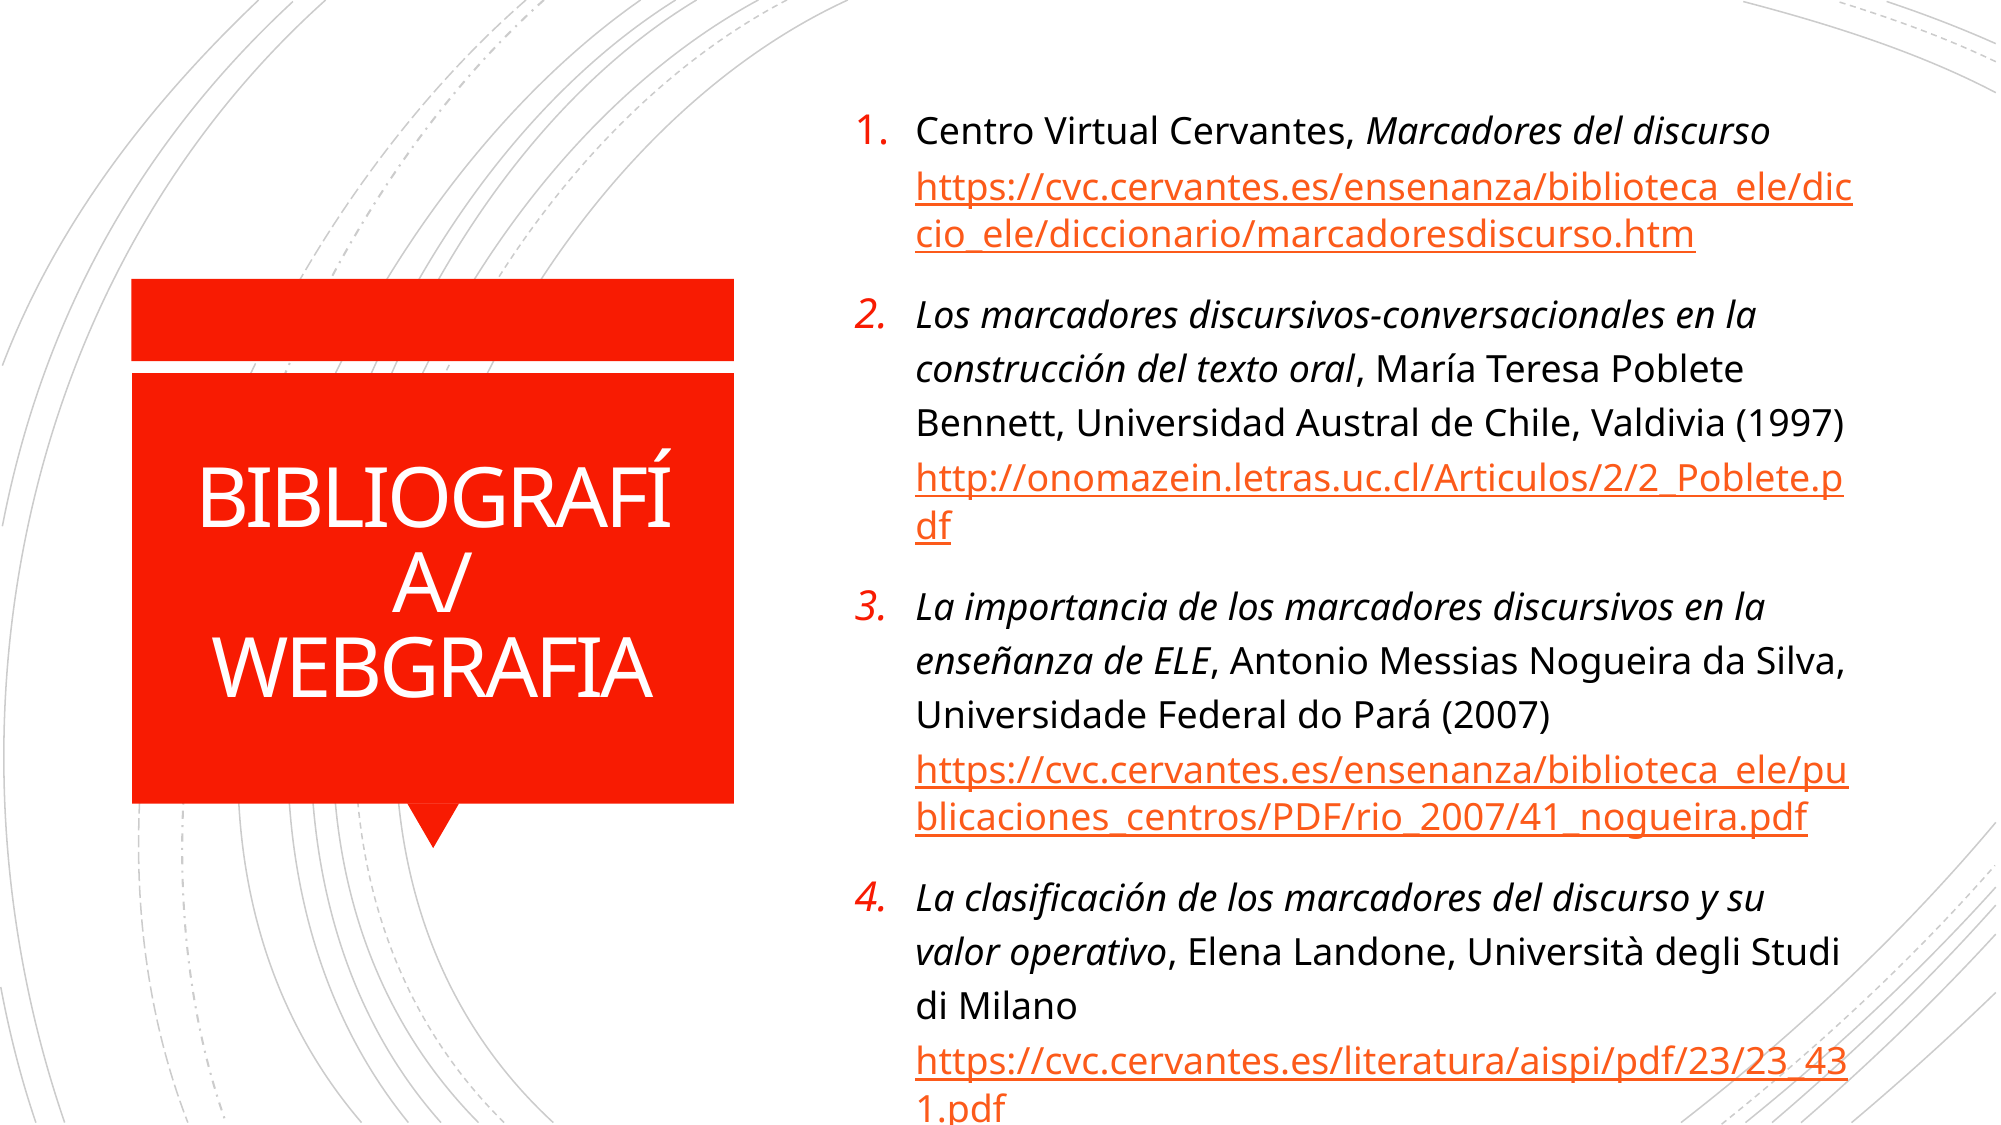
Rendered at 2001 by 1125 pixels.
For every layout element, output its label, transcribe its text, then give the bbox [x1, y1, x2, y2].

title BIBLIOGRAFÍA/ WEBGRAFIA [145, 385, 720, 789]
list Centro Virtual Cervantes, Marcadores del discurso https://cvc.cervantes.es/ensenanza/biblioteca_ele/diccio_ele/diccionario/marcadoresdiscurso.htm Los marcadores discursivos-conversacionales en la construcción del texto oral, María Teresa Poblete Bennett, Universidad Austral de Chile, Valdivia (1997) http://onomazein.letras.uc.cl/Articulos/2/2_Poblete.pdf La importancia de los marcadores discursivos en la enseñanza de ELE, Antonio Messias Nogueira da Silva, Universidade Federal do Pará (2007) https://cvc.cervantes.es/ensenanza/biblioteca_ele/publicaciones_centros/PDF/rio_2007/41_nogueira.pdf La clasificación de los marcadores del discurso y su valor operativo, Elena Landone, Università degli Studi di Milano https://cvc.cervantes.es/literatura/aispi/pdf/23/23_431.pdf [839, 89, 1871, 1009]
